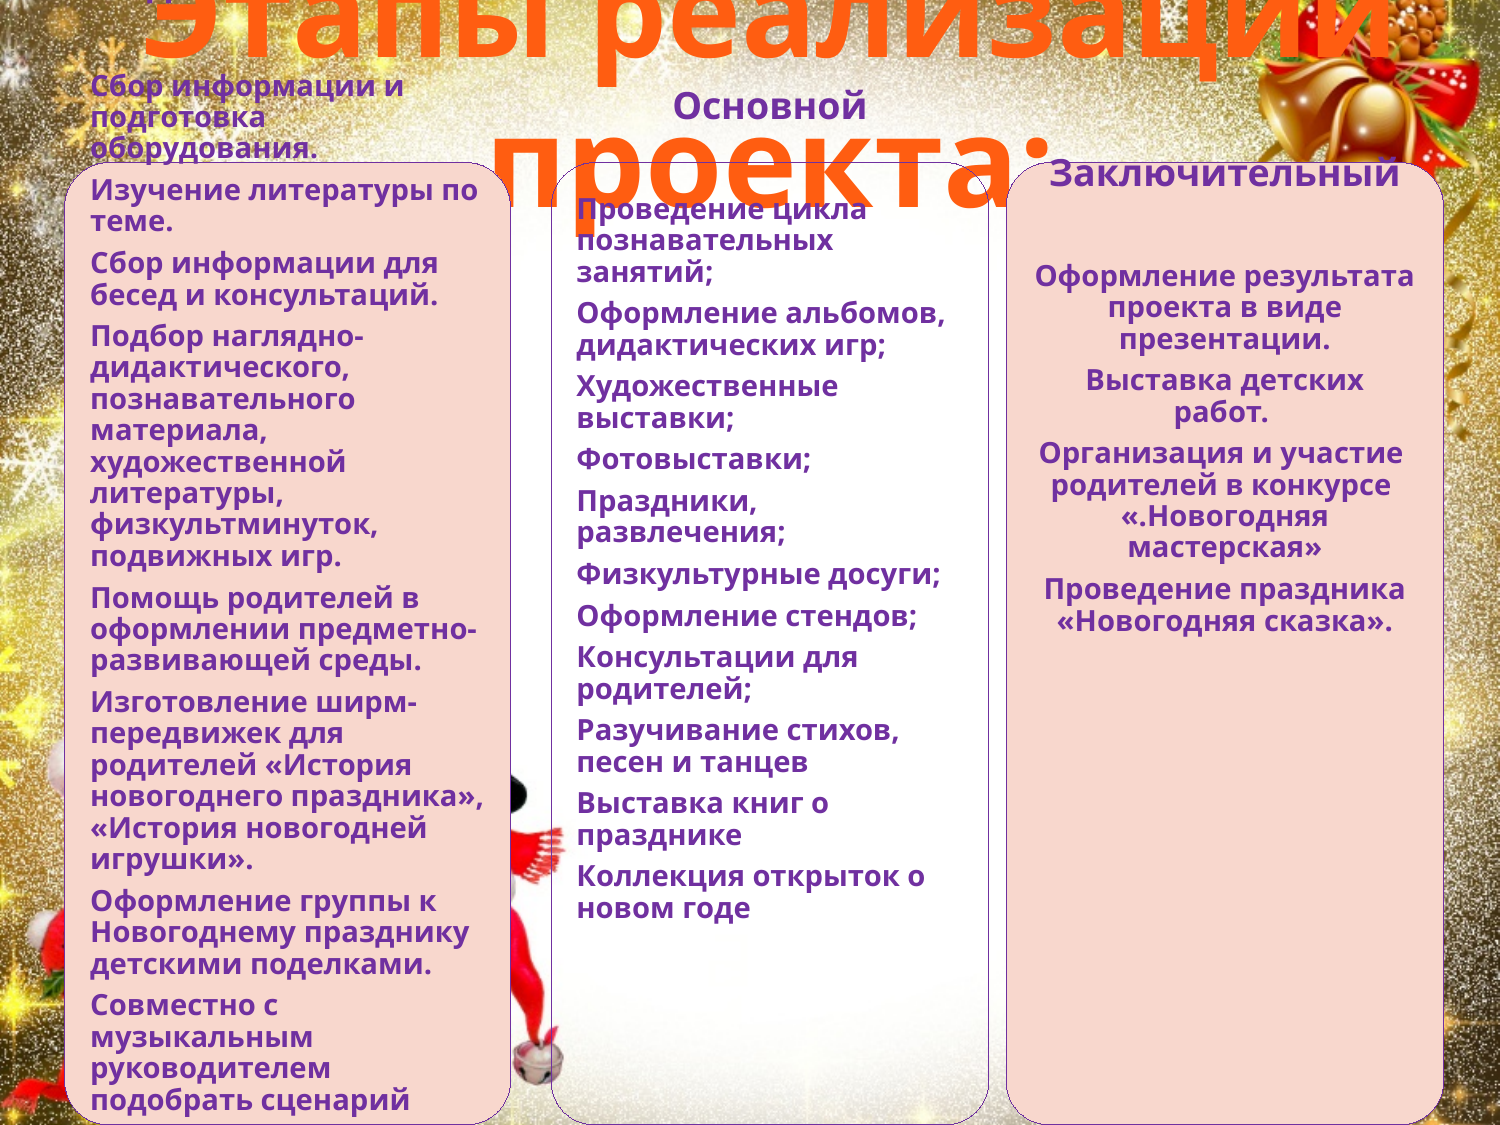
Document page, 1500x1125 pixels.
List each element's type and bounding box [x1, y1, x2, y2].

text_box [56, 162, 1444, 1125]
picture [0, 0, 1500, 1125]
